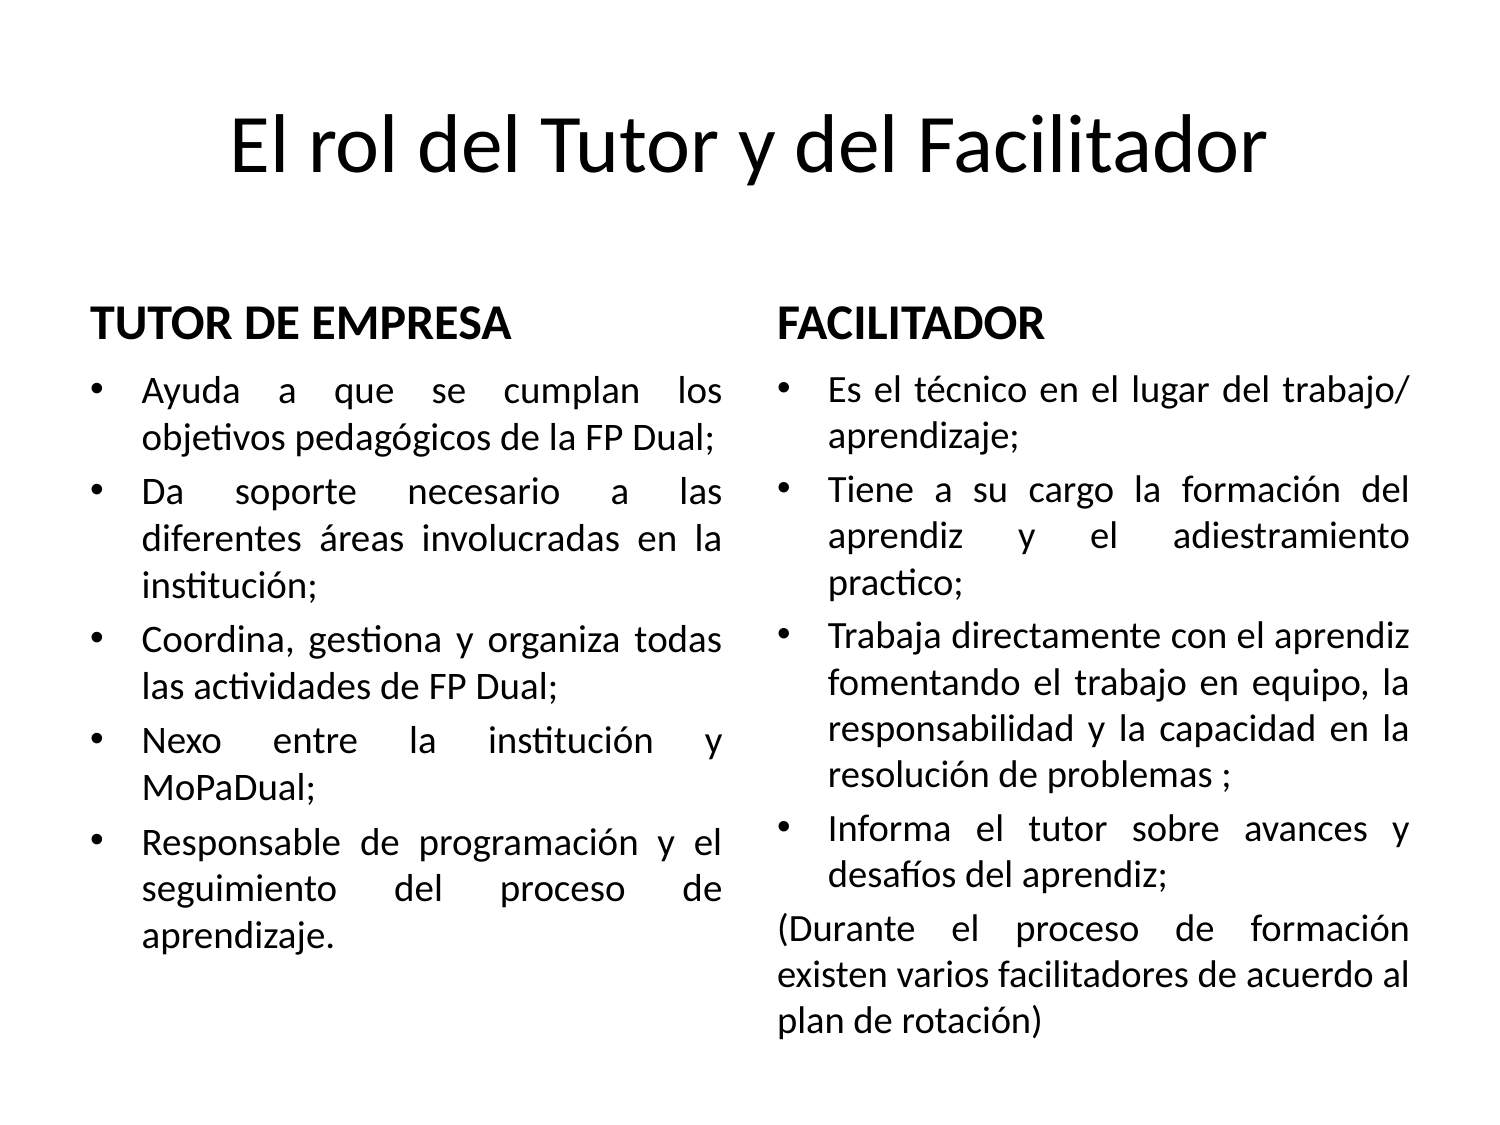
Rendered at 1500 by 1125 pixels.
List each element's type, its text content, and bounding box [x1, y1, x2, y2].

title El rol del Tutor y del Facilitador [75, 45, 1425, 233]
list FACILITADOR [761, 251, 1425, 356]
list TUTOR DE EMPRESA [75, 251, 738, 356]
list Es el técnico en el lugar del trabajo/ aprendizaje; Tiene a su cargo la formación del aprendiz y el adiestramiento practico; Trabaja directamente con el aprendiz fomentando el trabajo en equipo, la responsabilidad y la capacidad en la resolución de problemas ; Informa el tutor sobre avances y desafíos del aprendiz; (Durante el proceso de formación existen varios facilitadores de acuerdo al plan de rotación) [761, 356, 1425, 1094]
list Ayuda a que se cumplan los objetivos pedagógicos de la FP Dual; Da soporte necesario a las diferentes áreas involucradas en la institución; Coordina, gestiona y organiza todas las actividades de FP Dual; Nexo entre la institución y MoPaDual; Responsable de programación y el seguimiento del proceso de aprendizaje. [75, 356, 738, 1005]
